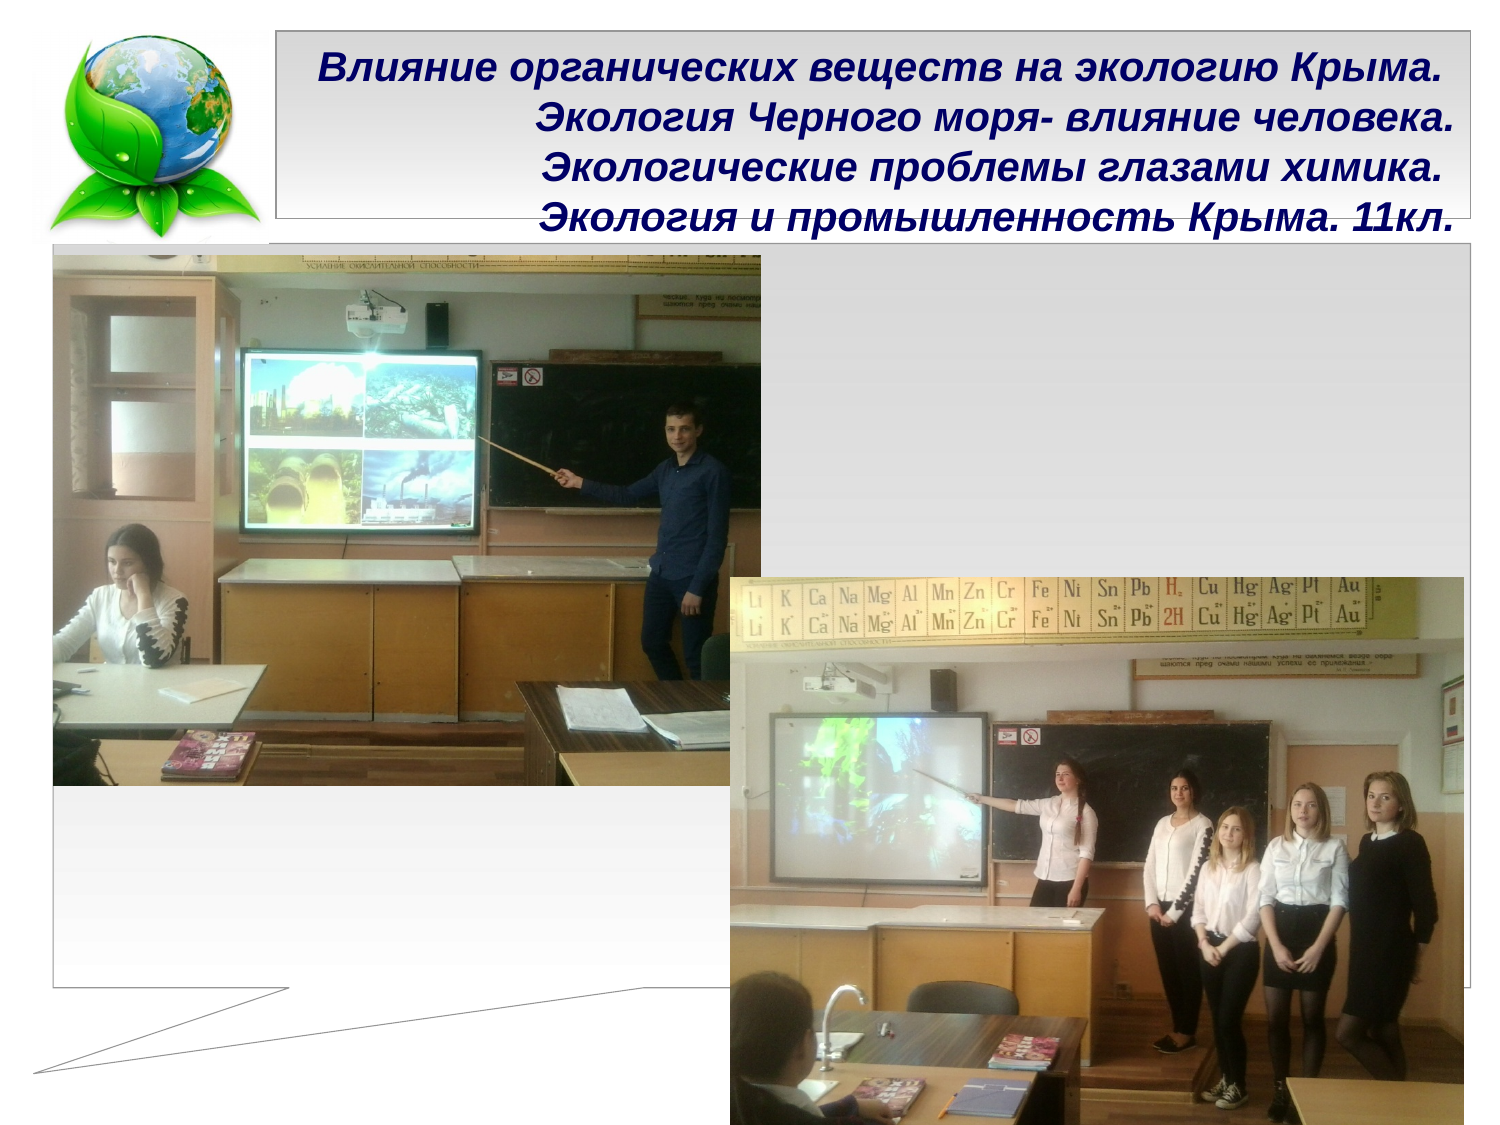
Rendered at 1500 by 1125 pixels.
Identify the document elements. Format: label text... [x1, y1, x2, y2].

picture [32, 30, 270, 244]
picture [730, 577, 1464, 1125]
title Влияние органических веществ на экологию Крыма. Экология Черного моря- влияние человека. Экологические проблемы глазами химика. Экология и промышленность Крыма. 11кл. [275, 30, 1471, 219]
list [52, 255, 761, 787]
